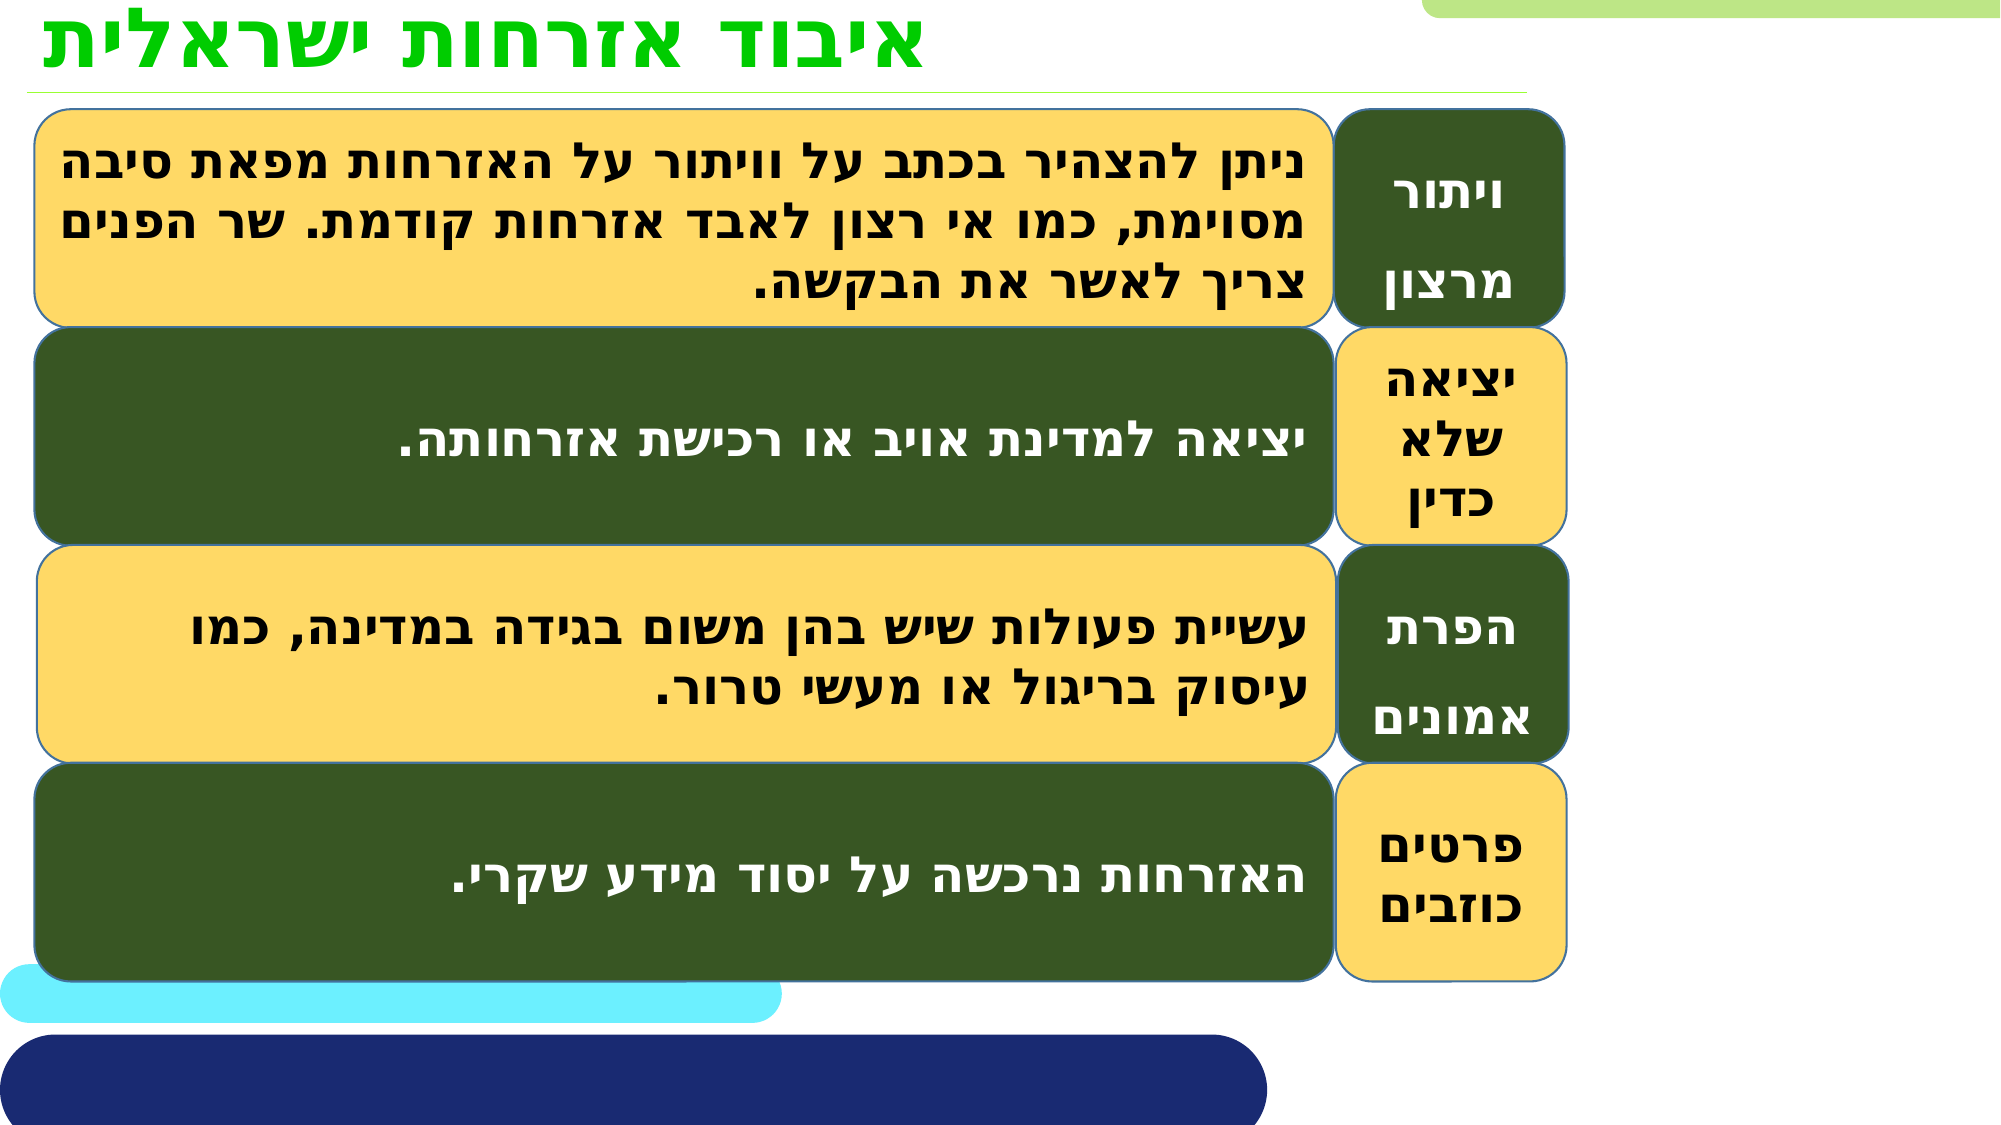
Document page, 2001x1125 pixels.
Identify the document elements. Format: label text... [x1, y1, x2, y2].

text_box ויתור מרצון [1334, 108, 1566, 328]
text_box איבוד אזרחות ישראלית [29, 0, 1440, 92]
text_box הפרת אמונים [1336, 543, 1570, 763]
text_box עשיית פעולות שיש בהן משום בגידה במדינה, כמו עיסוק בריגול או מעשי טרור. [35, 543, 1337, 764]
text_box האזרחות נרכשה על יסוד מידע שקרי. [33, 761, 1335, 983]
text_box איבוד אזרחות ישראלית [29, 93, 1440, 137]
text_box יציאה למדינת אויב או רכישת אזרחותה. [33, 326, 1335, 546]
text_box ניתן להצהיר בכתב על וויתור על האזרחות מפאת סיבה מסוימת, כמו אי רצון לאבד אזרחות קודמת. שר הפנים צריך לאשר את הבקשה. [33, 108, 1335, 327]
text_box פרטים כוזבים [1334, 761, 1568, 983]
text_box יציאה שלא כדין [1334, 326, 1568, 546]
